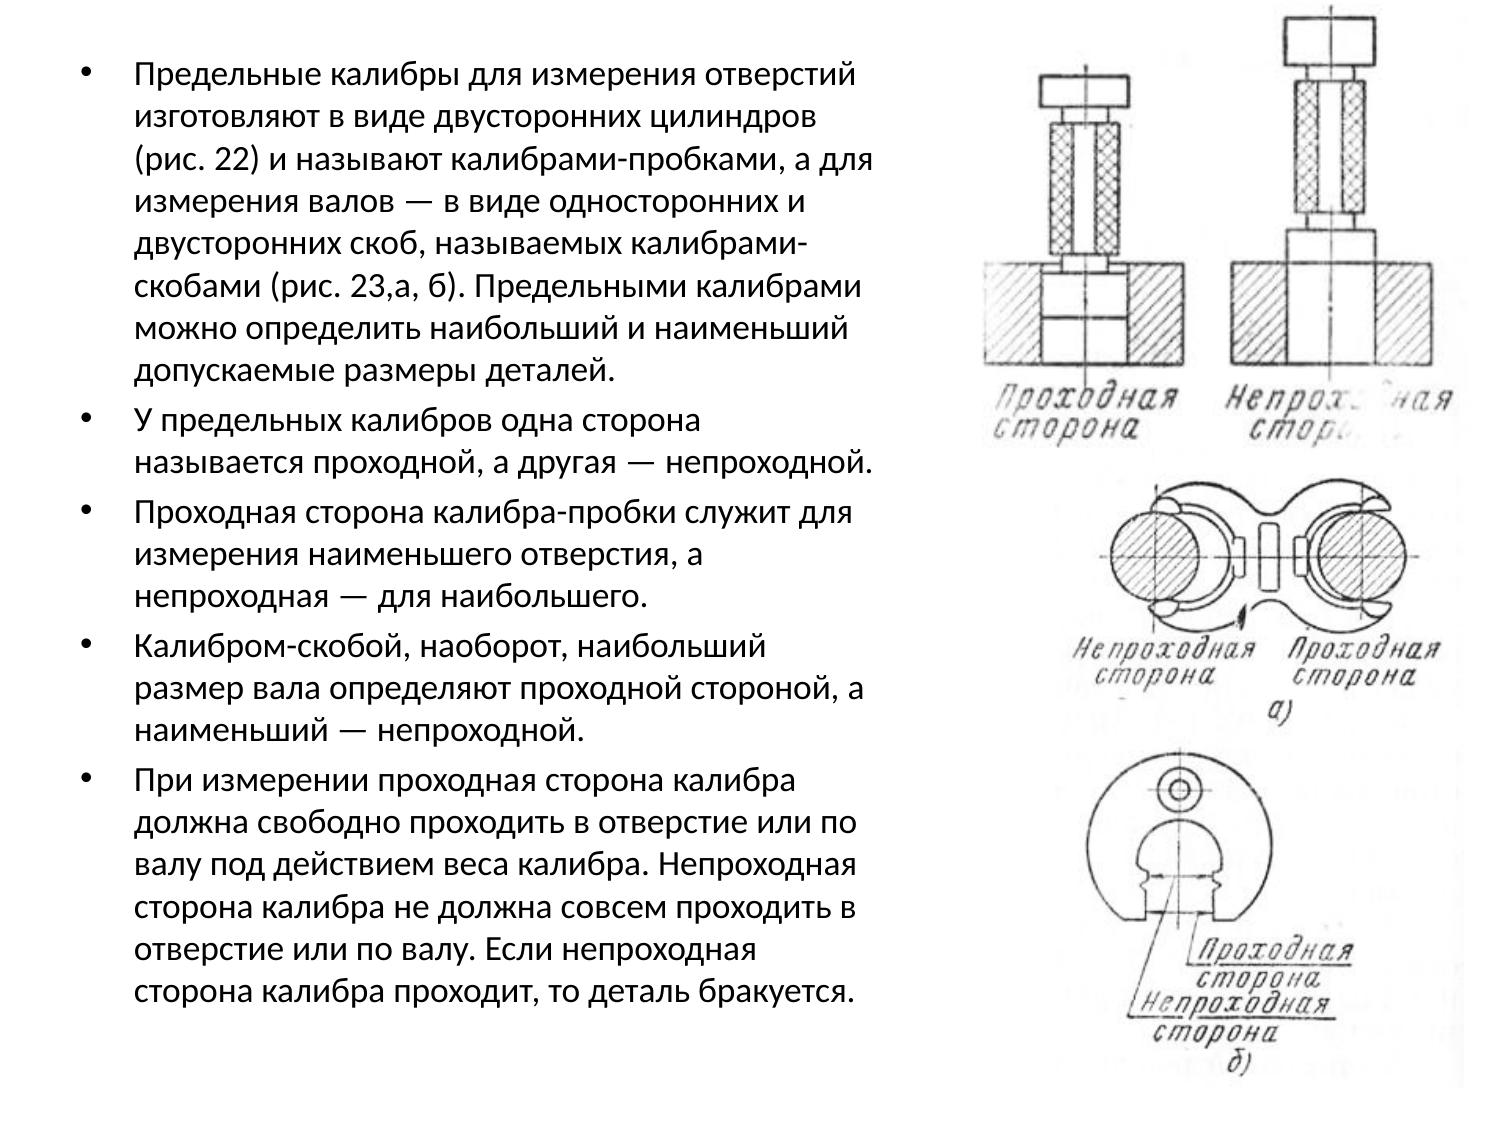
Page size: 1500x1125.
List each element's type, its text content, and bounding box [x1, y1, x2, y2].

list Предельные калибры для измерения отверстий изготовляют в виде двусторонних цилиндров (рис. 22) и называют калибрами-пробками, а для измерения валов — в виде односторонних и двусторонних скоб, называемых калибрами-скобами (рис. 23,а, б). Предельными калибрами можно определить наибольший и наименьший допускаемые размеры деталей. У предельных калибров одна сторона называется проходной, а другая — непроходной. Проходная сторона калибра-пробки служит для измерения наименьшего отверстия, а непроходная — для наибольшего. Калибром-скобой, наоборот, наибольший размер вала определяют проходной стороной, а наименьший — непроходной. При измерении проходная сторона калибра должна свободно проходить в отверстие или по валу под действием веса калибра. Непроходная сторона калибра не должна совсем проходить в отверстие или по валу. Если непроходная сторона калибра проходит, то деталь бракуется. [64, 42, 892, 1059]
picture [951, 3, 1470, 1088]
